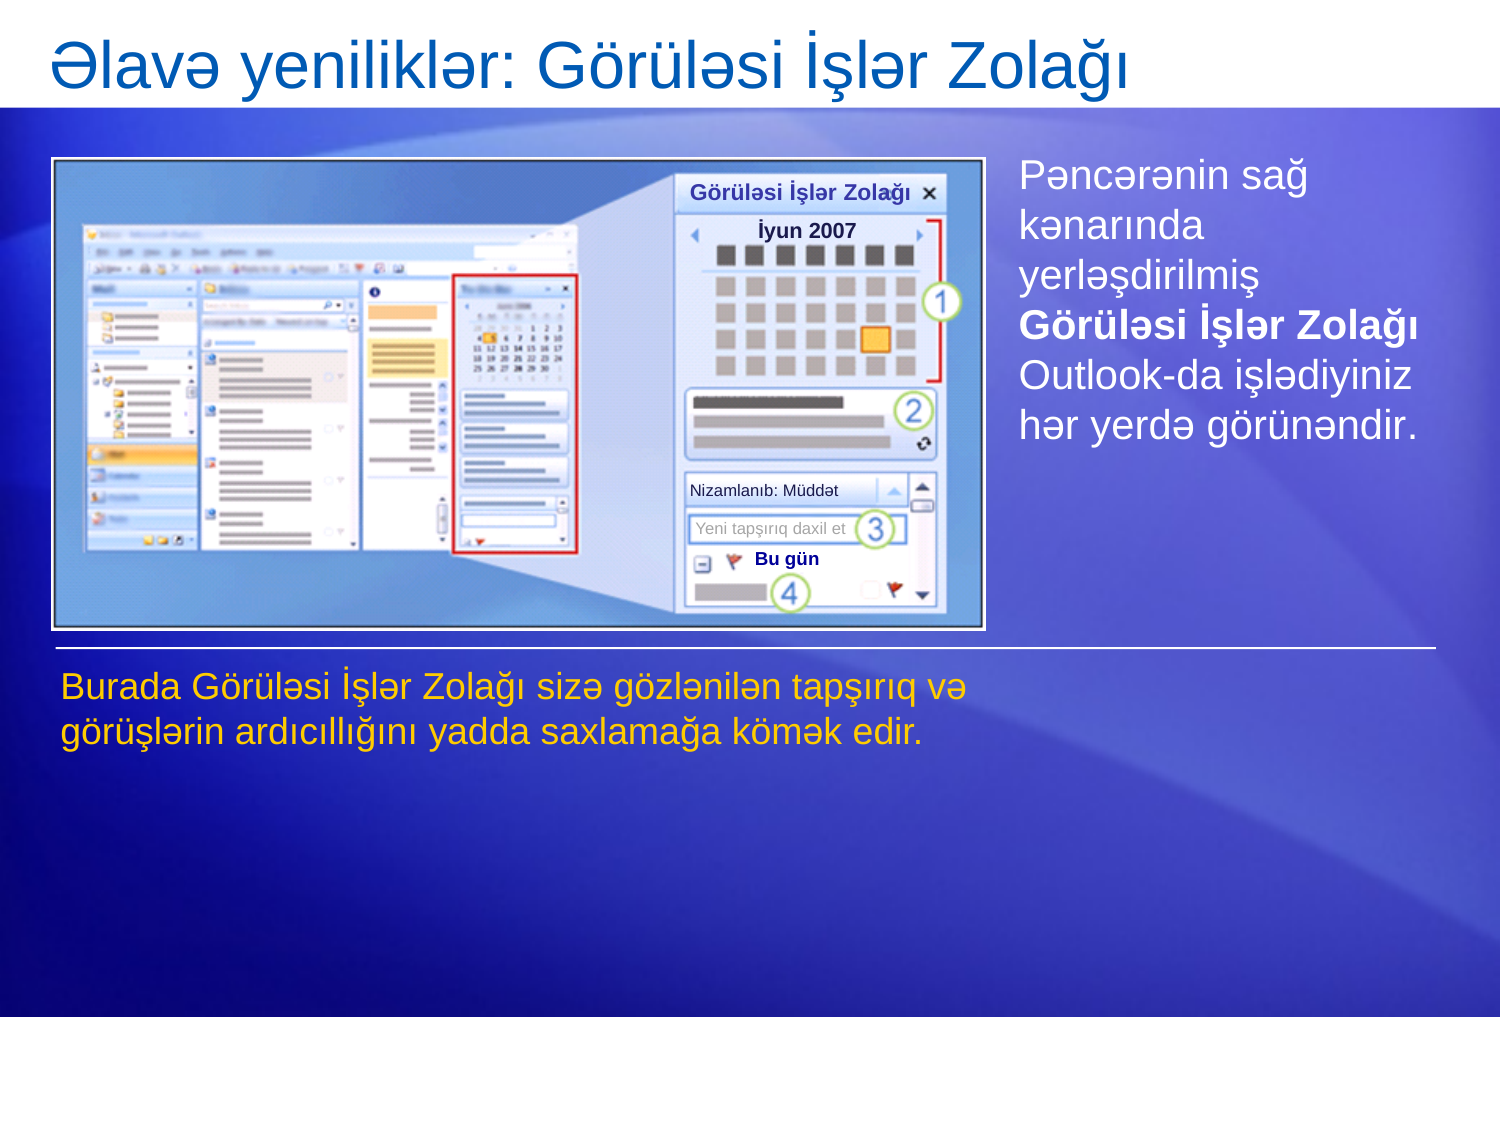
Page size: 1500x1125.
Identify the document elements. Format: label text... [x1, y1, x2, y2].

picture [0, 108, 1500, 1017]
text_box Burada Görüləsi İşlər Zolağı sizə gözlənilən tapşırıq və görüşlərin ardıcıllığını yadda saxlamağa kömək edir. [45, 655, 1018, 768]
title Əlavə yeniliklər: Görüləsi İşlər Zolağı [34, 11, 1352, 114]
text_box Pəncərənin sağ kənarında yerləşdirilmiş Görüləsi İşlər Zolağı Outlook-da işlədiyiniz hər yerdə görünəndir. [1003, 140, 1454, 626]
